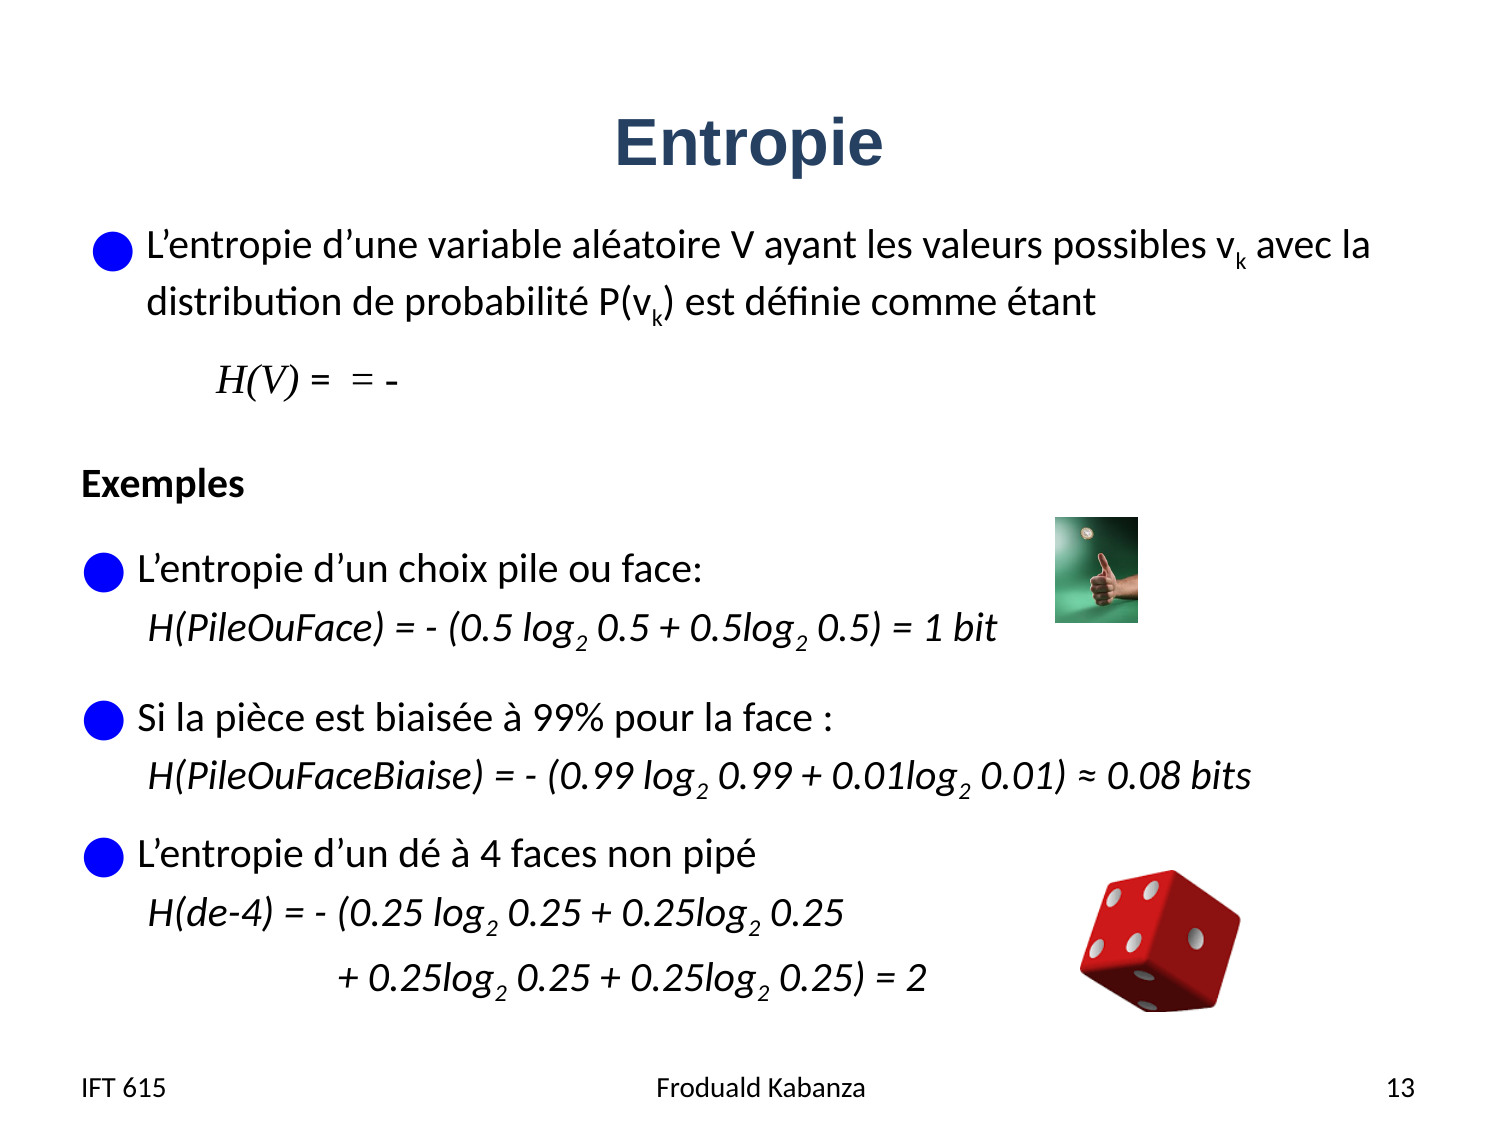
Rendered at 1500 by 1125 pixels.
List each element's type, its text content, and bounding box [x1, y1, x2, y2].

slide_number IFT 615 [66, 1057, 356, 1117]
picture [1079, 870, 1250, 1012]
picture [1054, 517, 1138, 623]
text_box Exemples [66, 448, 1439, 503]
text_box Si la pièce est biaisée à 99% pour la face : H(PileOuFaceBiaise) = - (0.99 log2 0.99 + 0.01log2 0.01) ≈ 0.08 bits [66, 681, 1406, 823]
text_box L’entropie d’un choix pile ou face: H(PileOuFace) = - (0.5 log2 0.5 + 0.5log2 0.5) = 1 bit [66, 533, 1406, 675]
slide_number 13 [1080, 1056, 1431, 1117]
text_box L’entropie d’un dé à 4 faces non pipé H(de-4) = - (0.25 log2 0.25 + 0.25log2 0.25 + 0.25log2 0.25 + 0.25log2 0.25) = 2 [66, 823, 1081, 1057]
title Entropie [75, 45, 1425, 233]
footer Froduald Kabanza [520, 1057, 996, 1117]
